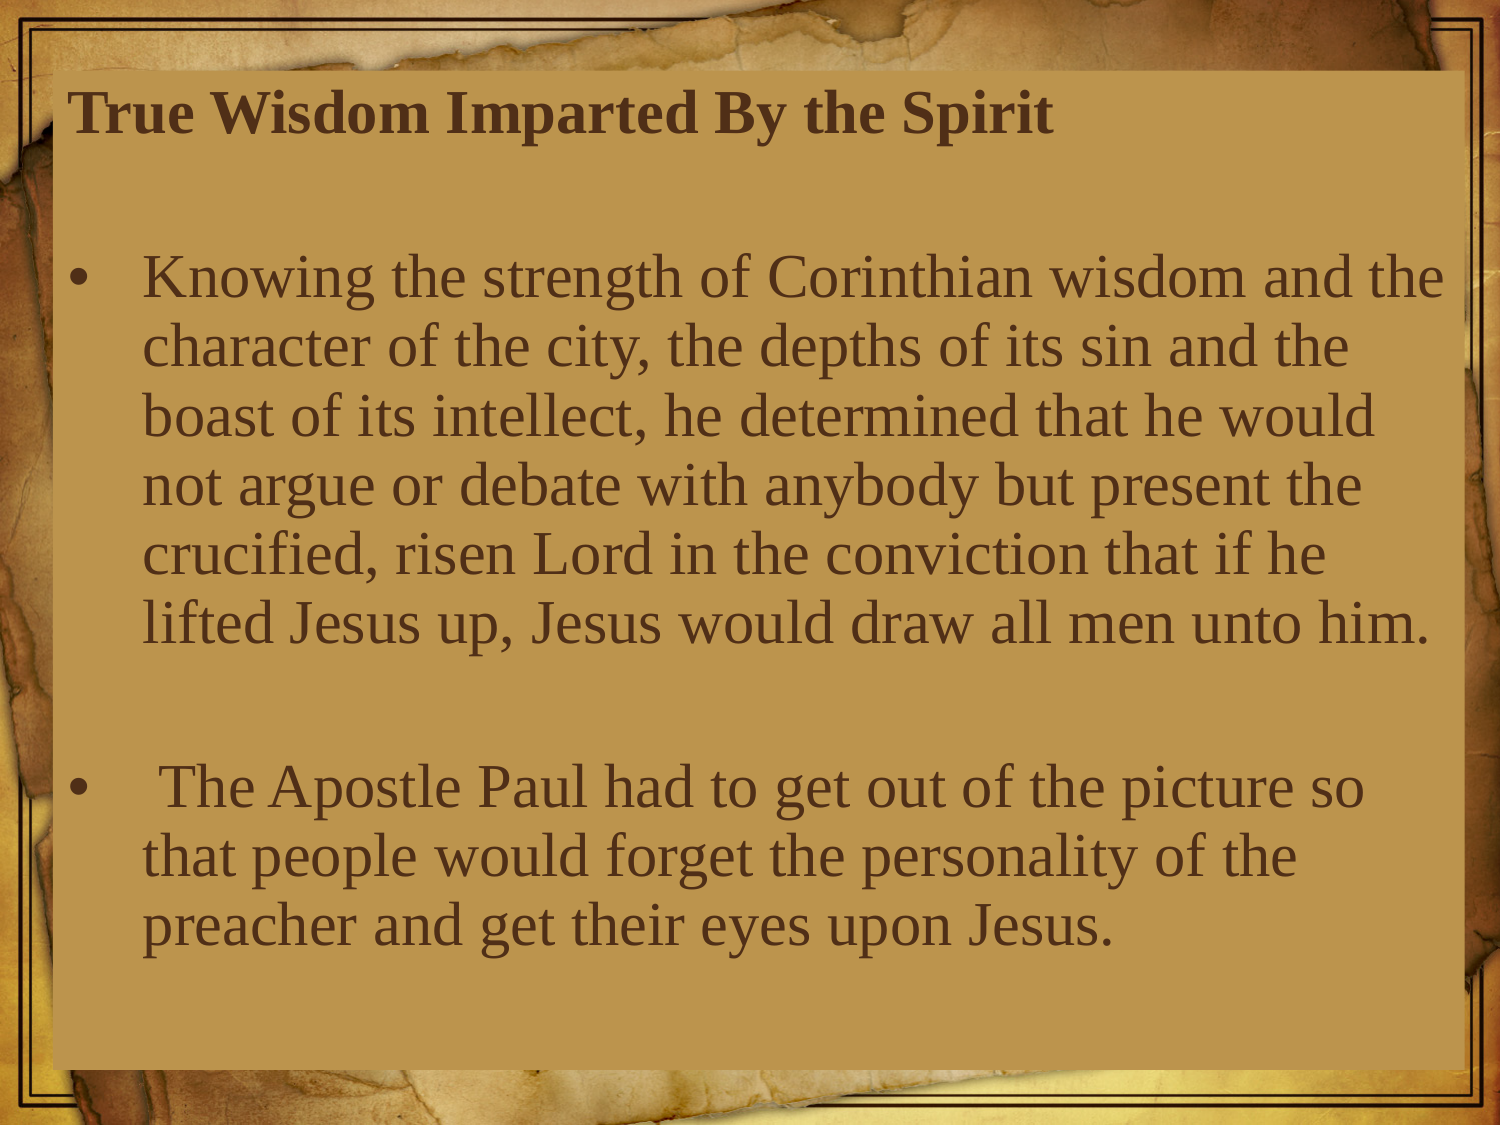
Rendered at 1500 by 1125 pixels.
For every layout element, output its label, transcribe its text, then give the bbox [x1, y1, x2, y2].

picture [0, 0, 1500, 1125]
list True Wisdom Imparted By the Spirit Knowing the strength of Corinthian wisdom and the character of the city, the depths of its sin and the boast of its intellect, he determined that he would not argue or debate with anybody but present the crucified, risen Lord in the conviction that if he lifted Jesus up, Jesus would draw all men unto him. The Apostle Paul had to get out of the picture so that people would forget the personality of the preacher and get their eyes upon Jesus. [52, 70, 1465, 1070]
